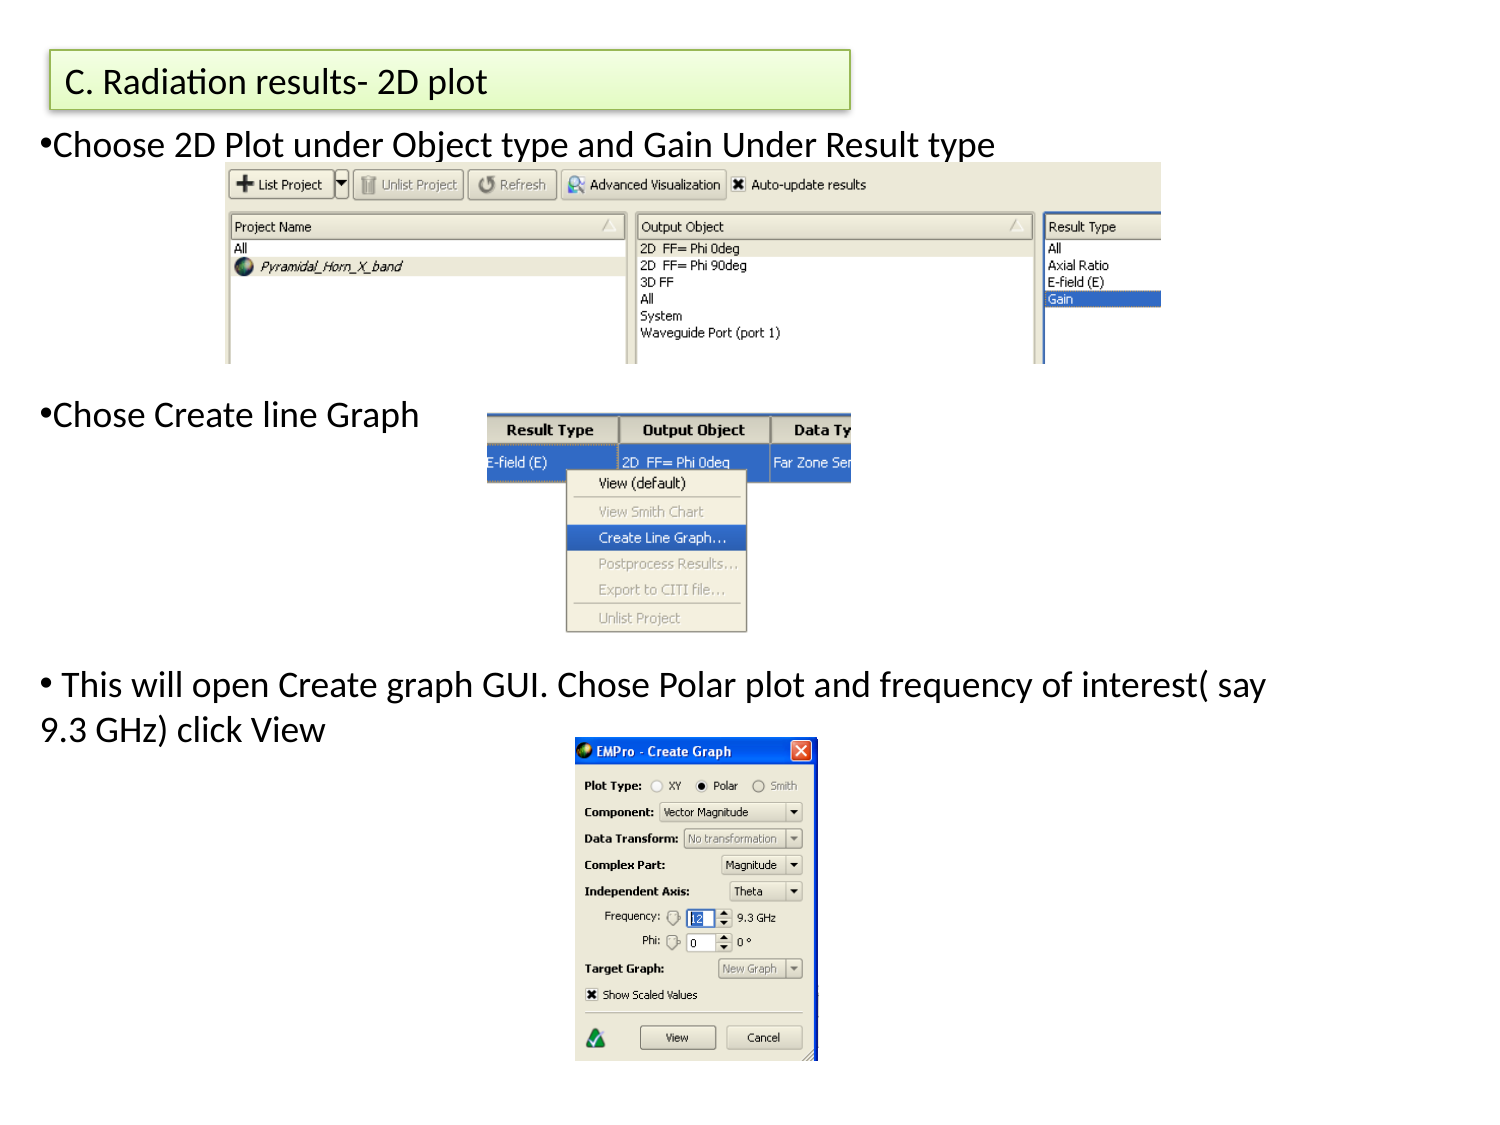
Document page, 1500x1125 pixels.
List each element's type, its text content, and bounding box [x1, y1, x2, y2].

picture [224, 162, 1162, 364]
text_box Choose 2D Plot under Object type and Gain Under Result type Chose Create line Graph This will open Create graph GUI. Chose Polar plot and frequency of interest( say 9.3 GHz) click View [24, 112, 1288, 1125]
picture [487, 412, 851, 652]
text_box C. Radiation results- 2D plot [49, 49, 851, 110]
picture [574, 737, 819, 1062]
